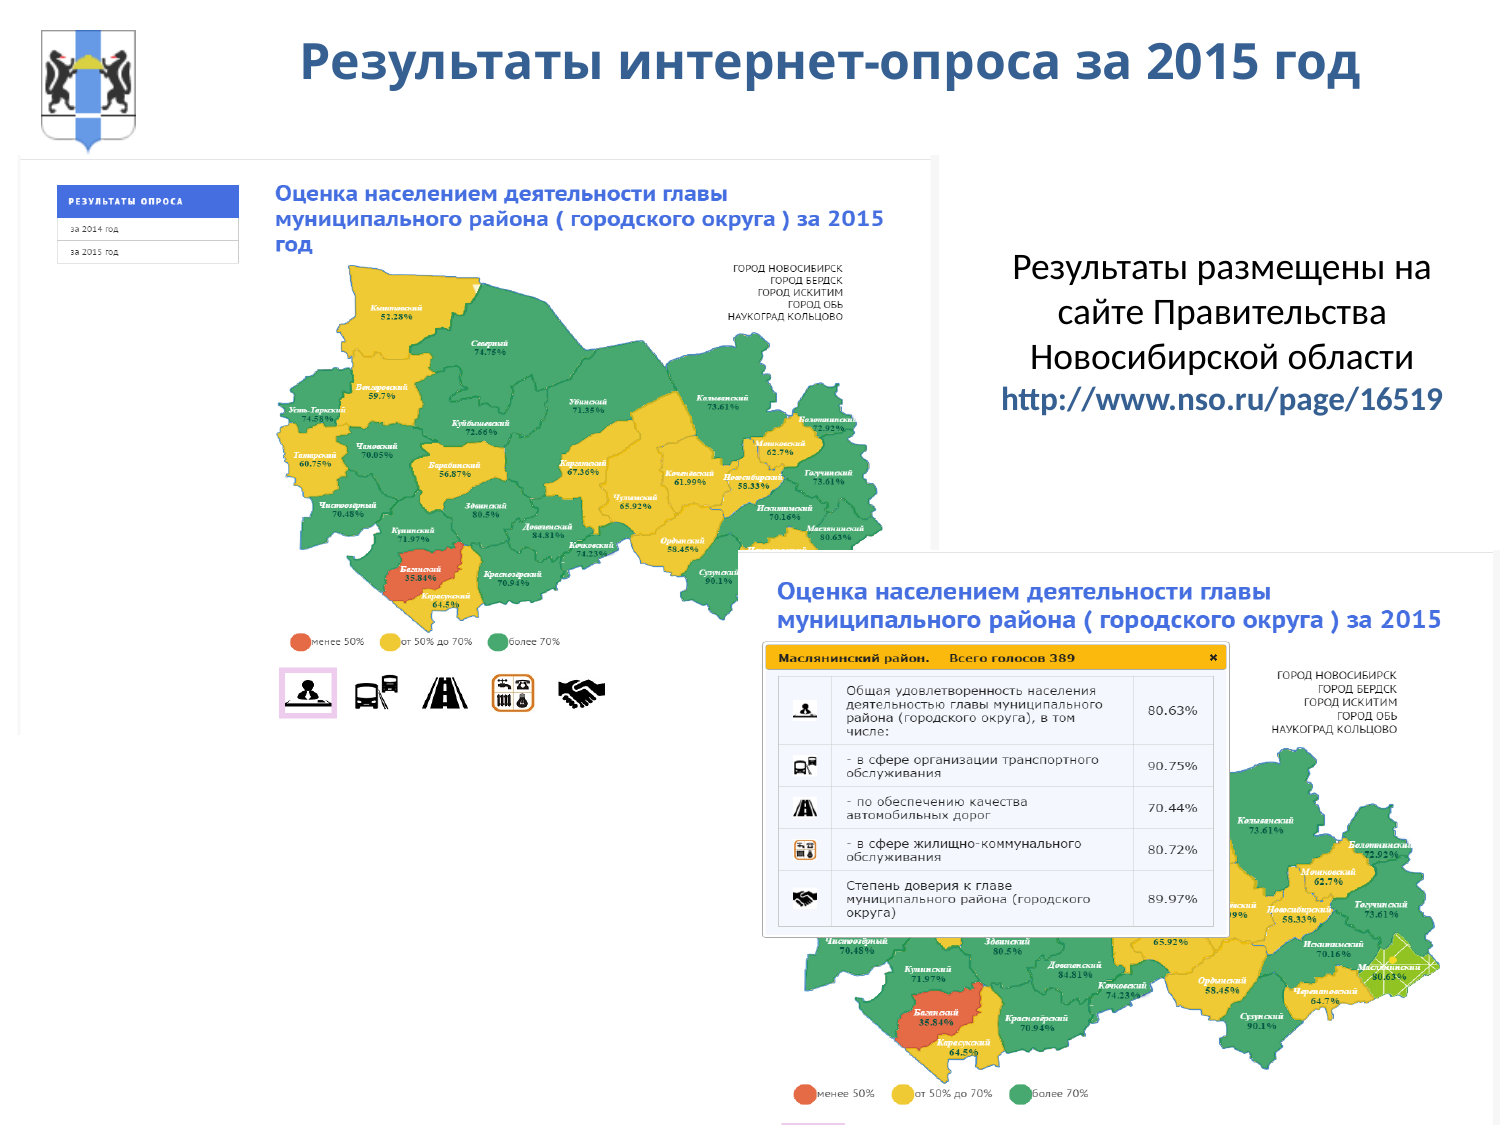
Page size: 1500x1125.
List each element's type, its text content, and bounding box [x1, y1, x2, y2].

picture [17, 30, 1500, 1125]
text_box Результаты интернет-опроса за 2015 год [160, 22, 1500, 98]
text_box Результаты размещены на сайте Правительства Новосибирской области http://www.nso.ru/page/16519 [974, 155, 1471, 504]
